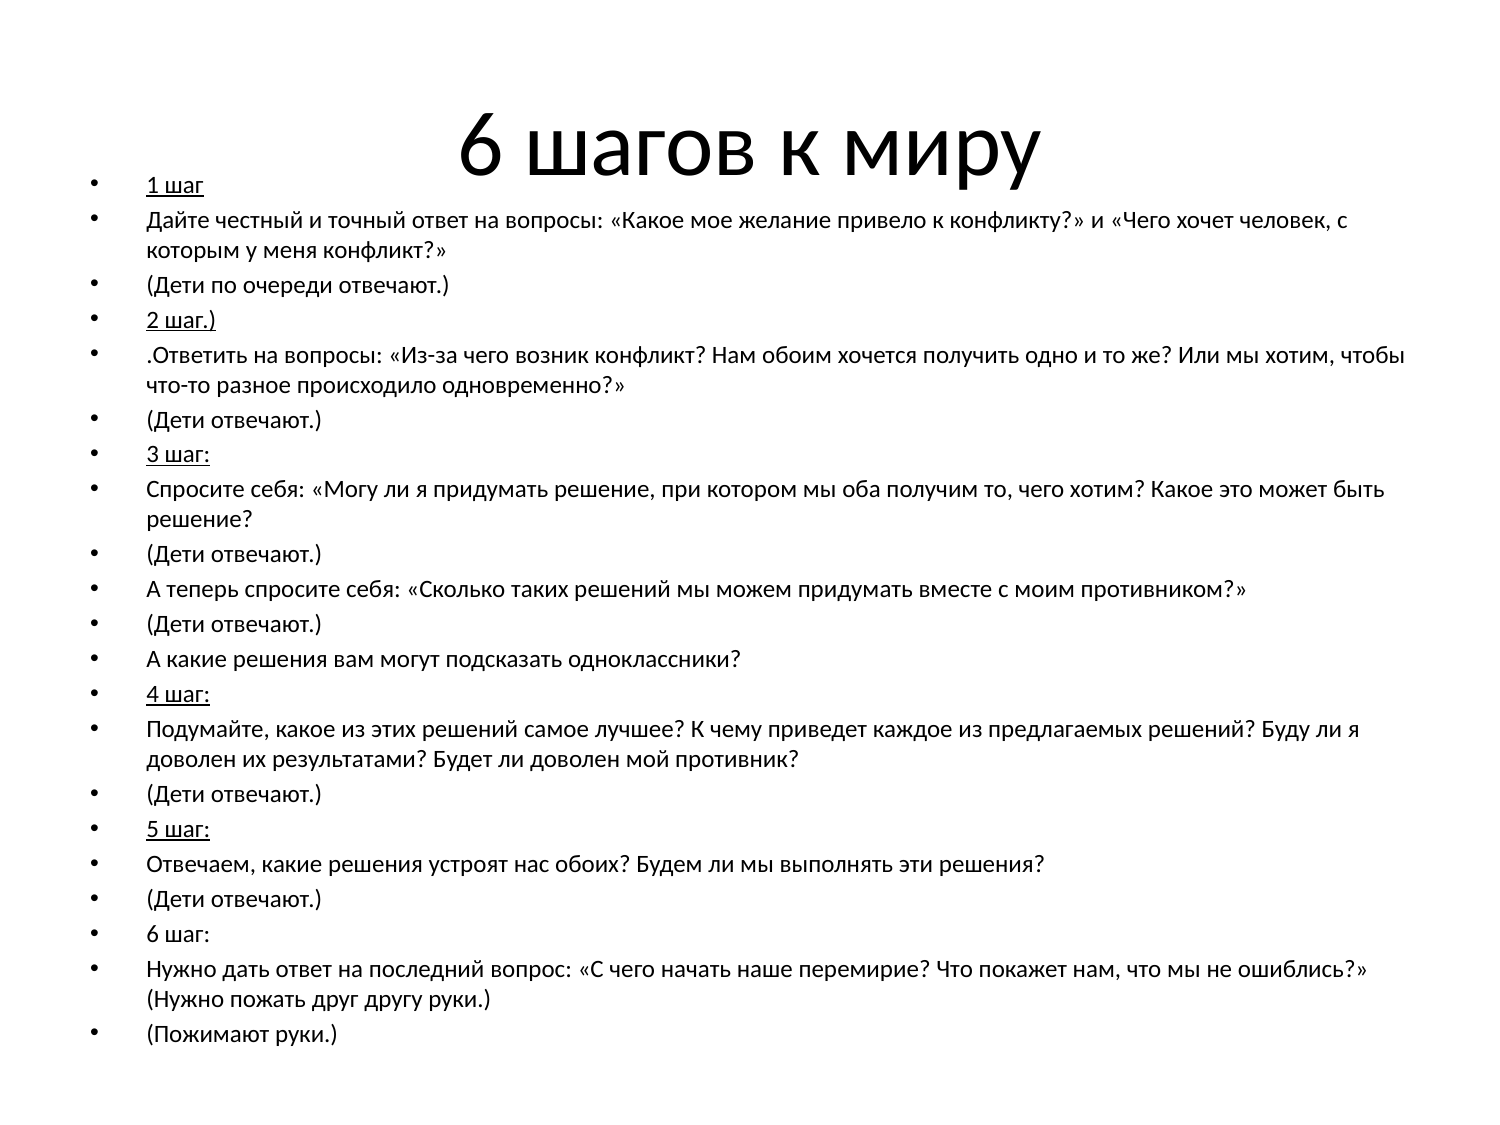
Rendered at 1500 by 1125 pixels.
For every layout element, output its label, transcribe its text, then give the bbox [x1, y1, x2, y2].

list 1 шаг Дайте честный и точный ответ на вопросы: «Какое мое желание привело к конфликту?» и «Чего хочет человек, с которым у меня конфликт?» (Дети по очереди отвечают.) 2 шаг.) .Ответить на вопросы: «Из-за чего возник конфликт? Нам обоим хочется получить одно и то же? Или мы хотим, чтобы что-то разное происходило одновременно?» (Дети отвечают.) 3 шаг: Спросите себя: «Могу ли я придумать решение, при котором мы оба получим то, чего хотим? Какое это может быть решение? (Дети отвечают.) А теперь спросите себя: «Сколько таких решений мы можем придумать вместе с моим противником?» (Дети отвечают.) А какие решения вам могут подсказать одноклассники? 4 шаг: Подумайте, какое из этих решений самое лучшее? К чему приведет каждое из предлагаемых решений? Буду ли я доволен их результатами? Будет ли доволен мой противник? (Дети отвечают.) 5 шаг: Отвечаем, какие решения устроят нас обоих? Будем ли мы выполнять эти решения? (Дети отвечают.) 6 шаг: Нужно дать ответ на последний вопрос: «С чего начать наше перемирие? Что покажет нам, что мы не ошиблись?» (Нужно пожать друг другу руки.) (Пожимают руки.) [75, 160, 1425, 1005]
title 6 шагов к миру [75, 45, 1425, 160]
